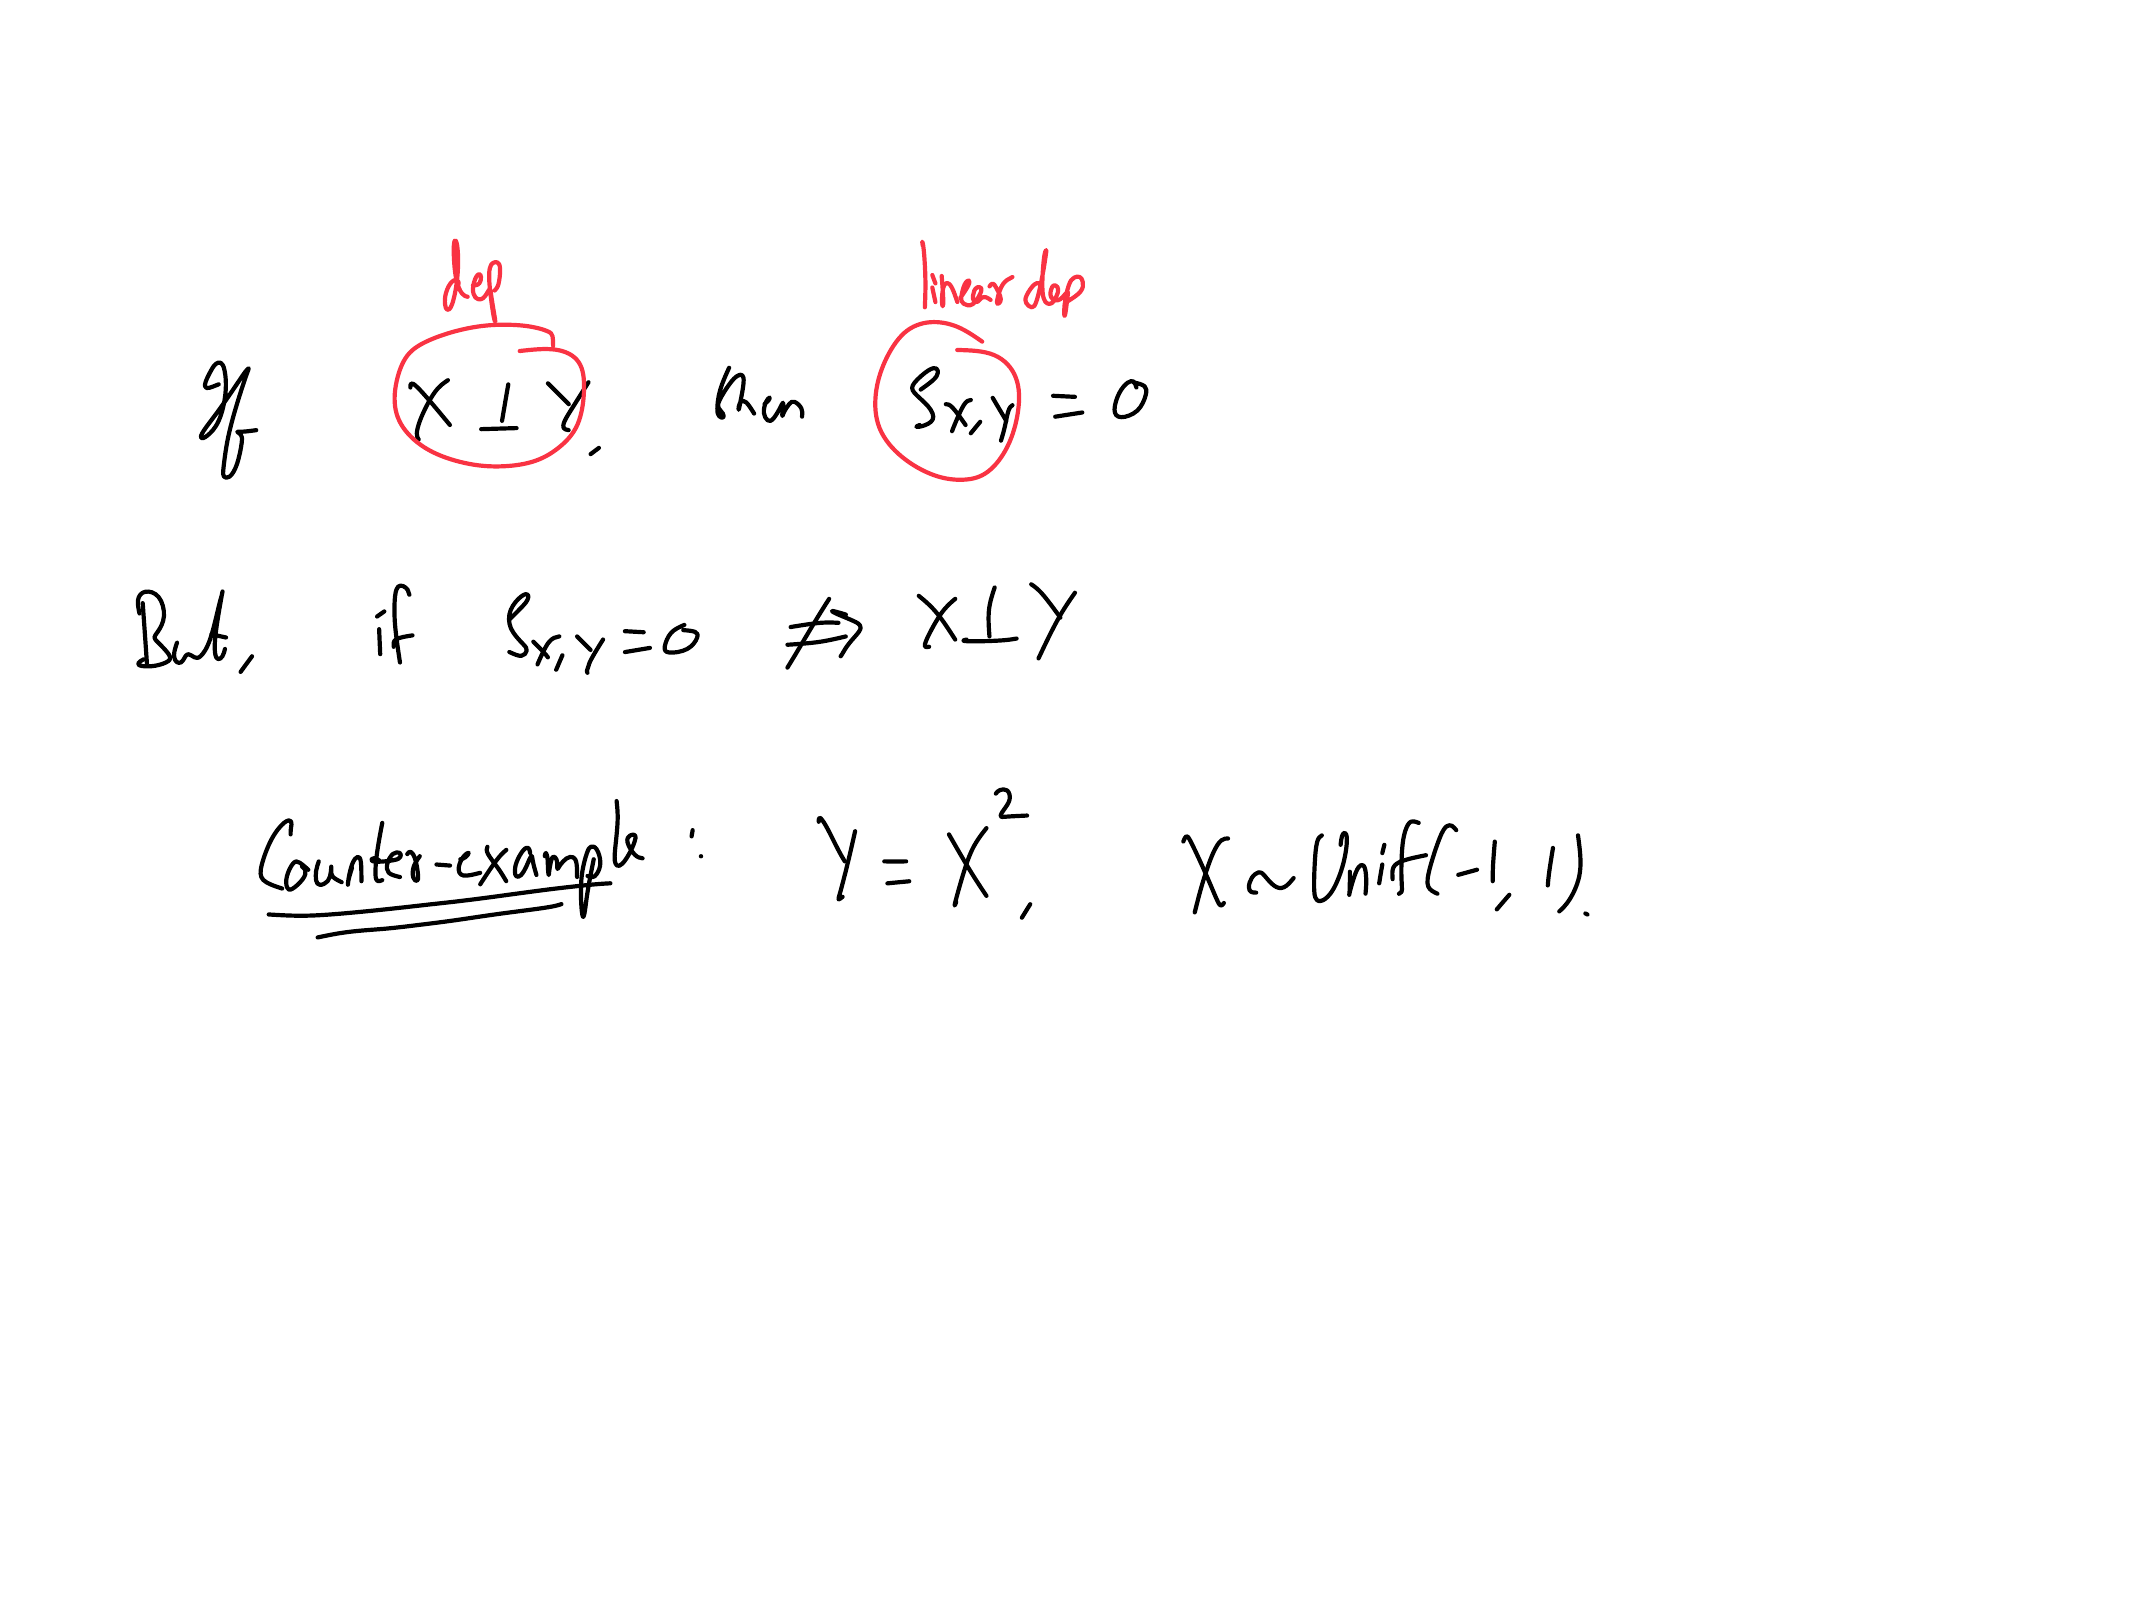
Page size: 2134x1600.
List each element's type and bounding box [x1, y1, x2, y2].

text_box [137, 240, 1588, 938]
